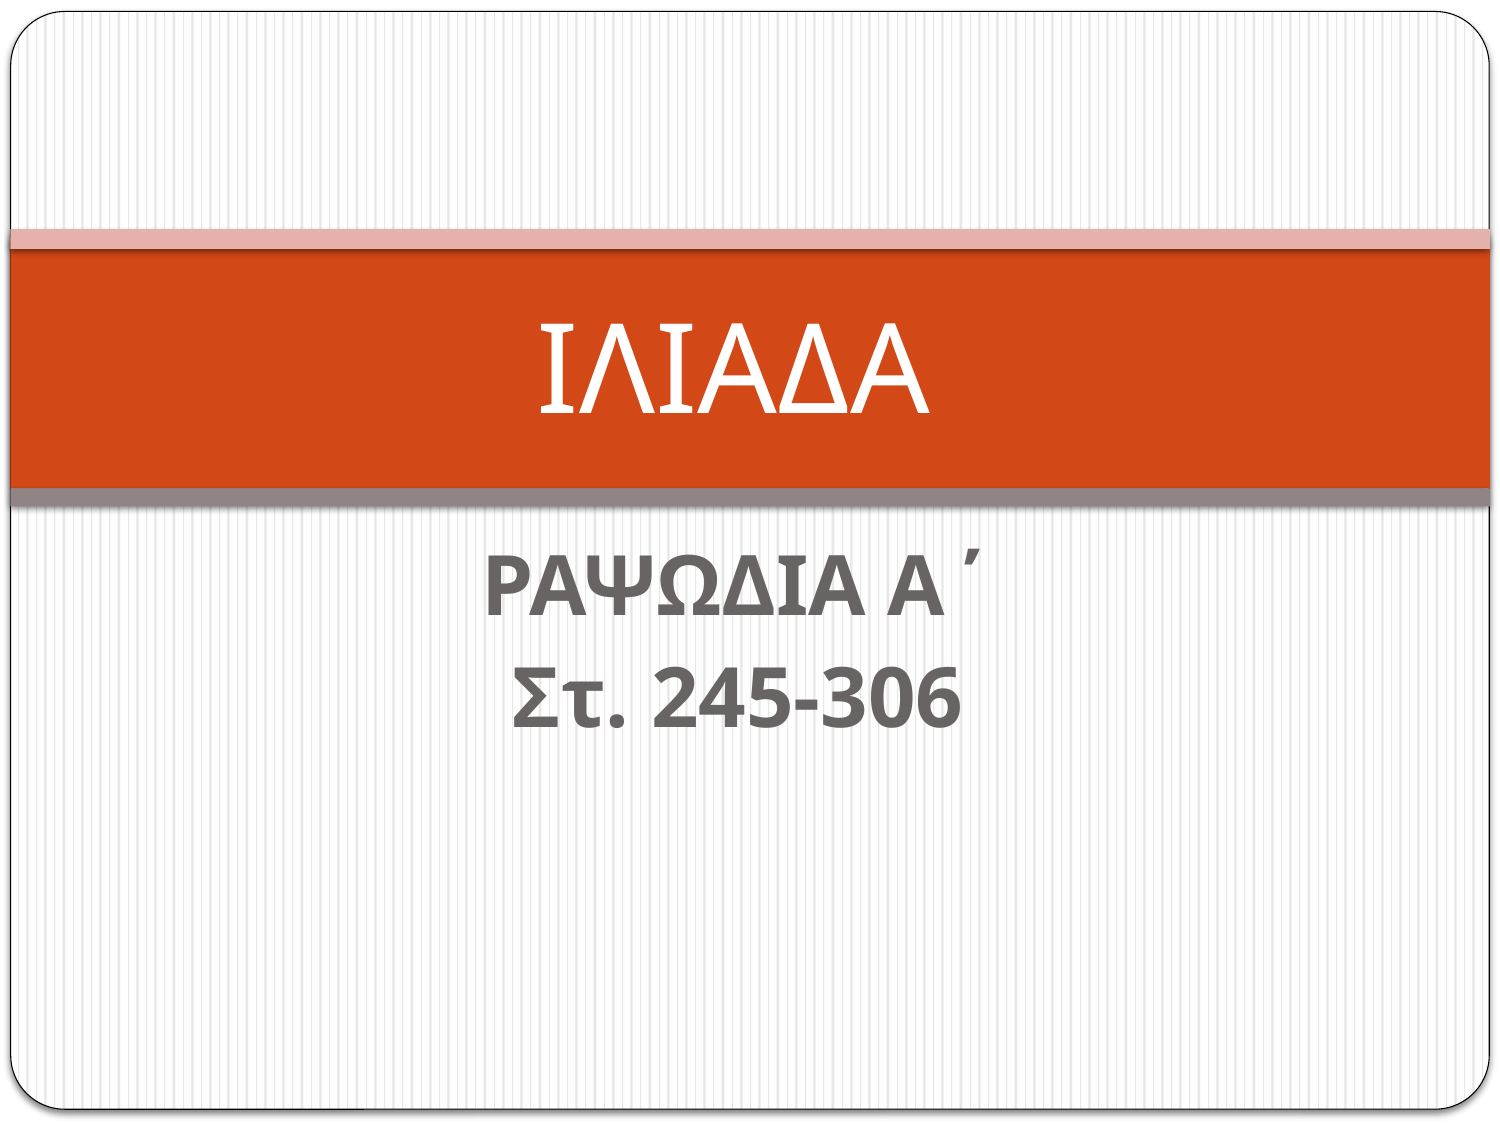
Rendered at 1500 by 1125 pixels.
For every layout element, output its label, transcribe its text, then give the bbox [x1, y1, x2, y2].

subtitle ΡΑΨΩΔΙΑ Α΄ Στ. 245-306 [212, 525, 1263, 788]
title ΙΛΙΑΔΑ [75, 247, 1425, 489]
